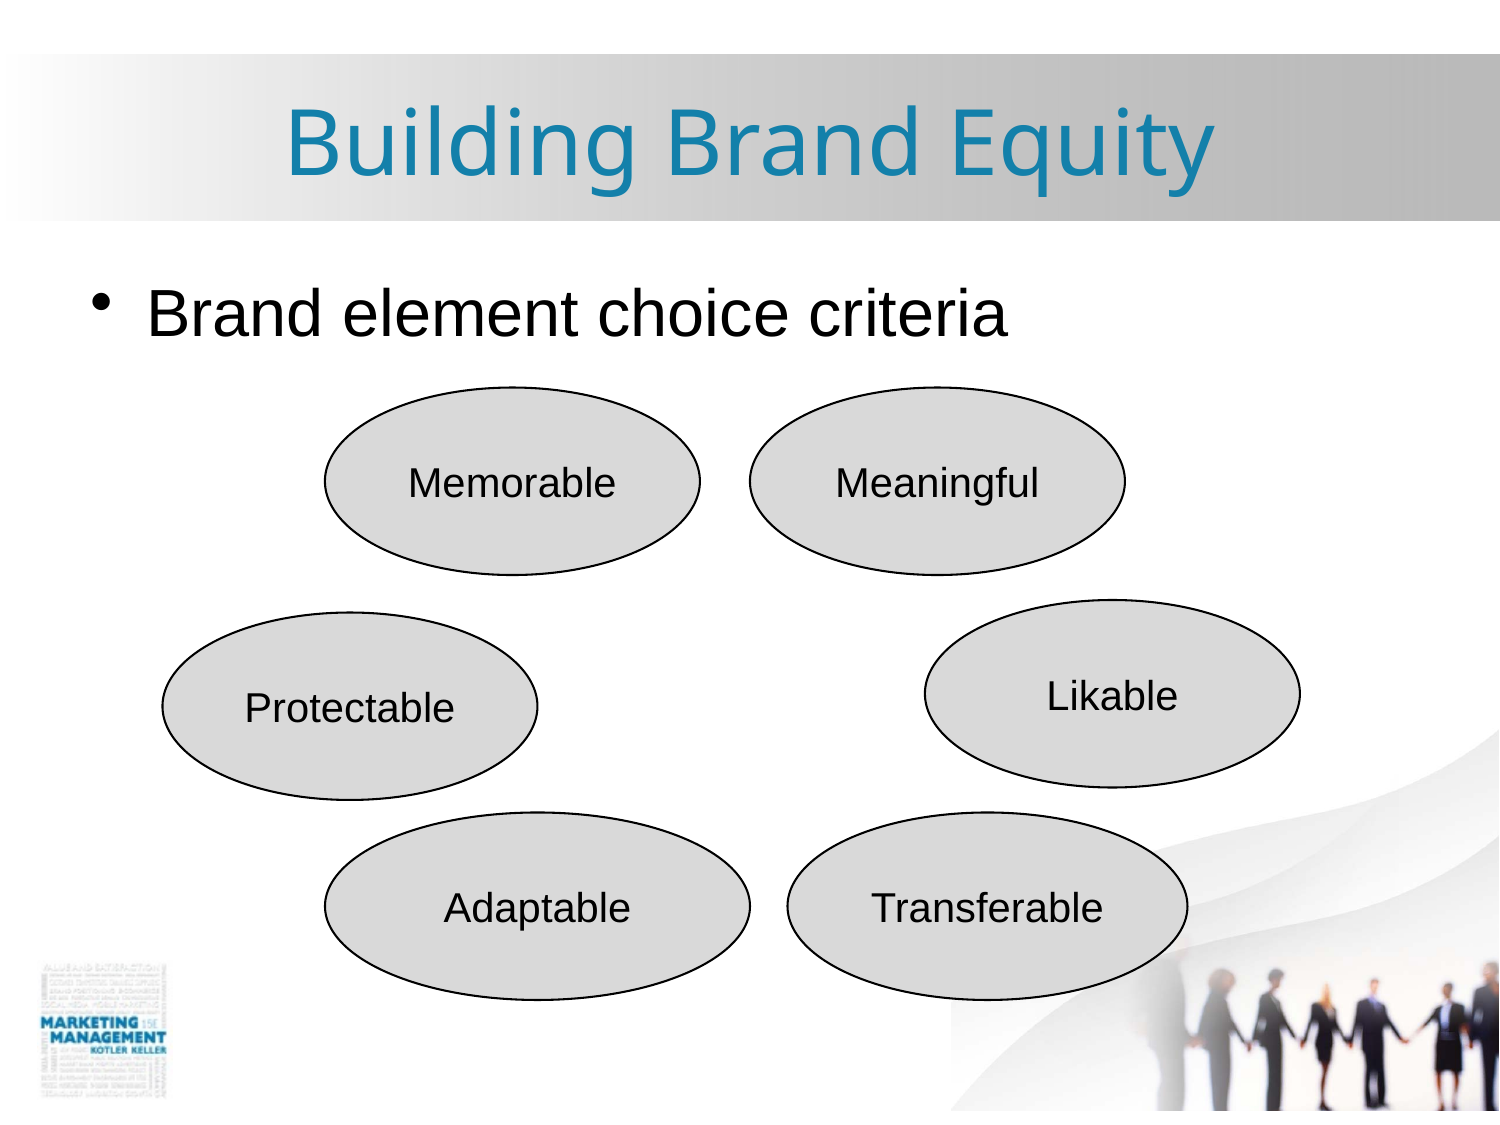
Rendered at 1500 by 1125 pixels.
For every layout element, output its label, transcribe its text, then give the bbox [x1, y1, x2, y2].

text_box Adaptable [323, 811, 752, 1002]
title Building Brand Equity [74, 44, 1426, 233]
text_box Memorable [323, 386, 701, 577]
text_box Likable [923, 598, 1301, 789]
text_box Transferable [786, 811, 1189, 1002]
text_box Protectable [161, 611, 539, 801]
list Brand element choice criteria [74, 262, 1426, 401]
picture [37, 948, 173, 1111]
text_box Meaningful [748, 386, 1126, 577]
picture [951, 728, 1499, 1111]
